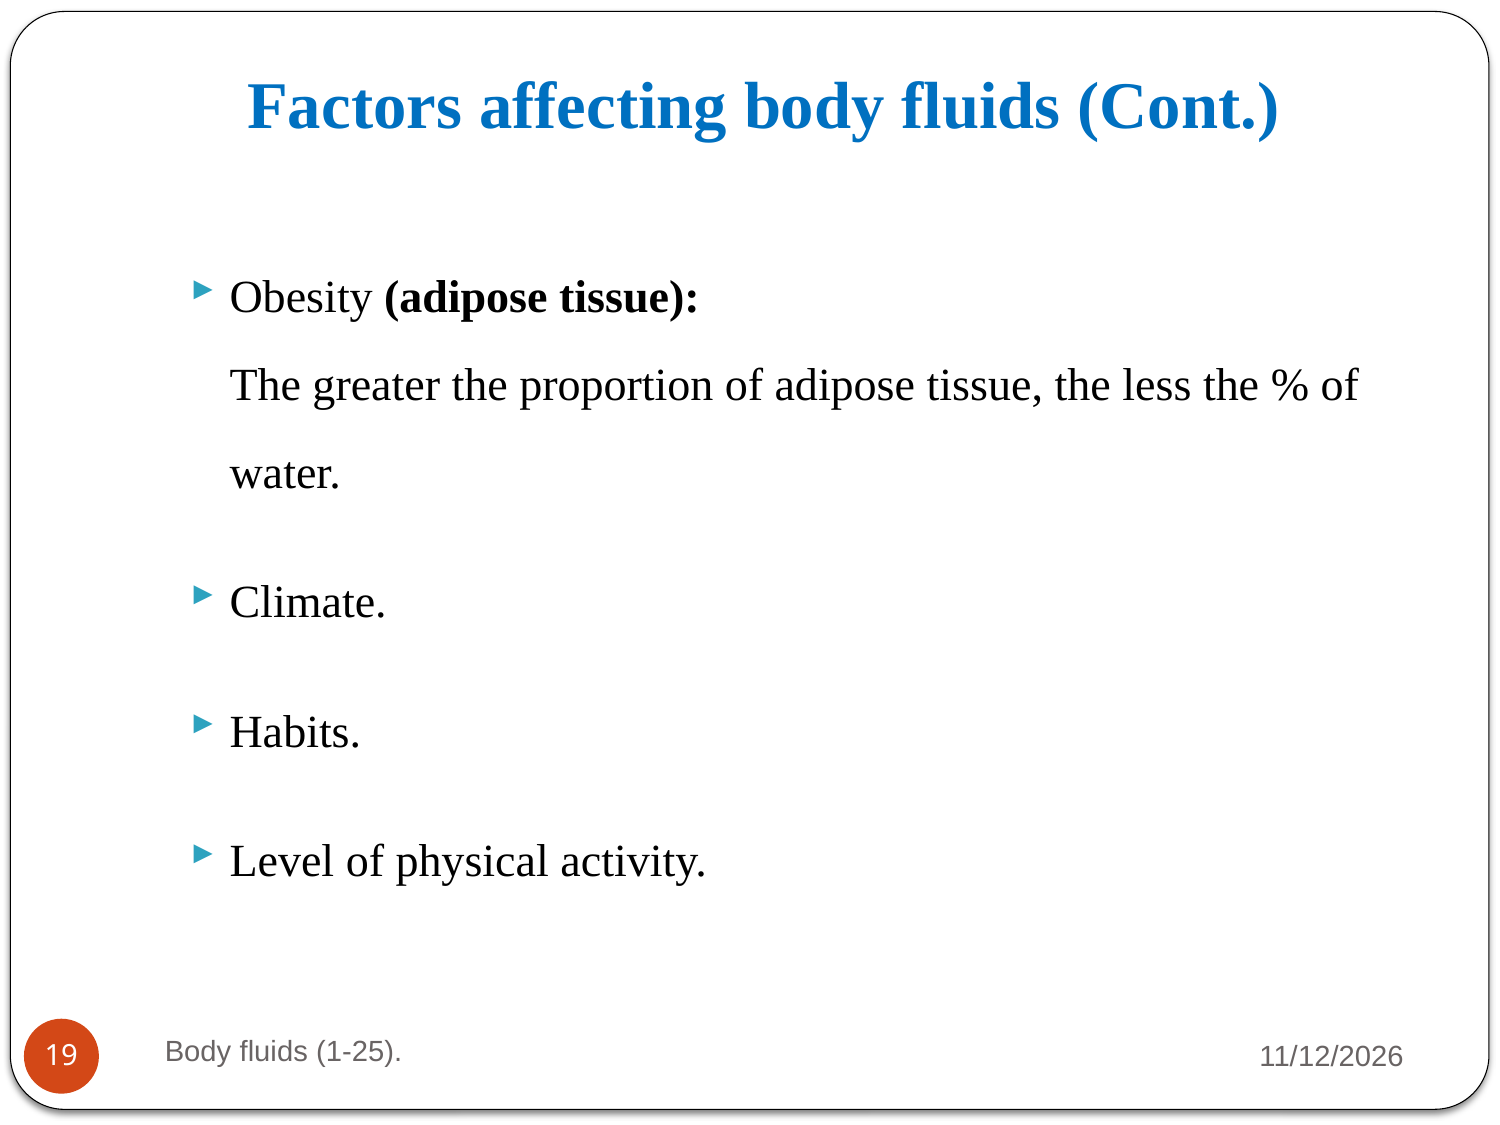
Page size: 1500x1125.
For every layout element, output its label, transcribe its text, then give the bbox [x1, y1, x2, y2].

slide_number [1012, 1015, 1419, 1094]
footer Body fluids (1-25). [150, 1012, 800, 1088]
slide_number 19 [23, 1018, 99, 1094]
list Obesity (adipose tissue): The greater the proportion of adipose tissue, the less the % of water. Climate. Habits. Level of physical activity. [158, 225, 1388, 899]
title Factors affecting body fluids (Cont.) [89, 74, 1440, 157]
